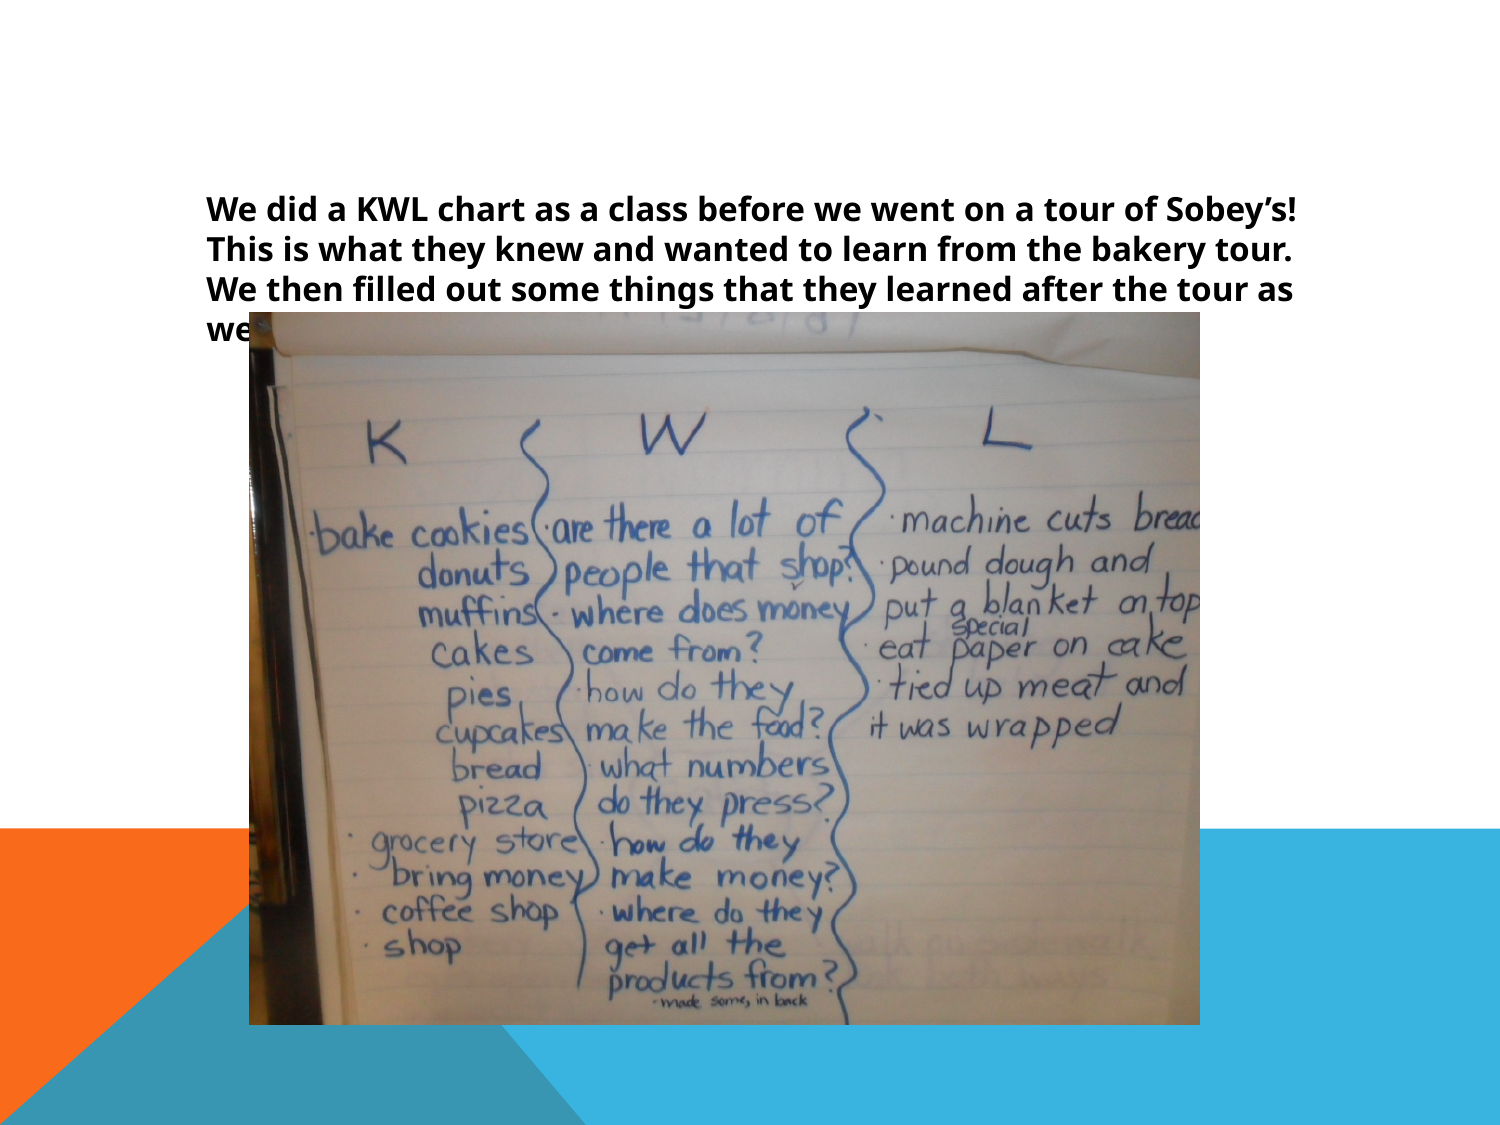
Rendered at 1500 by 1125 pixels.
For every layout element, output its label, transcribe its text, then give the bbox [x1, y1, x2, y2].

list We did a KWL chart as a class before we went on a tour of Sobey’s! This is what they knew and wanted to learn from the bakery tour. We then filled out some things that they learned after the tour as well! [135, 180, 1369, 768]
picture [249, 312, 1201, 1026]
